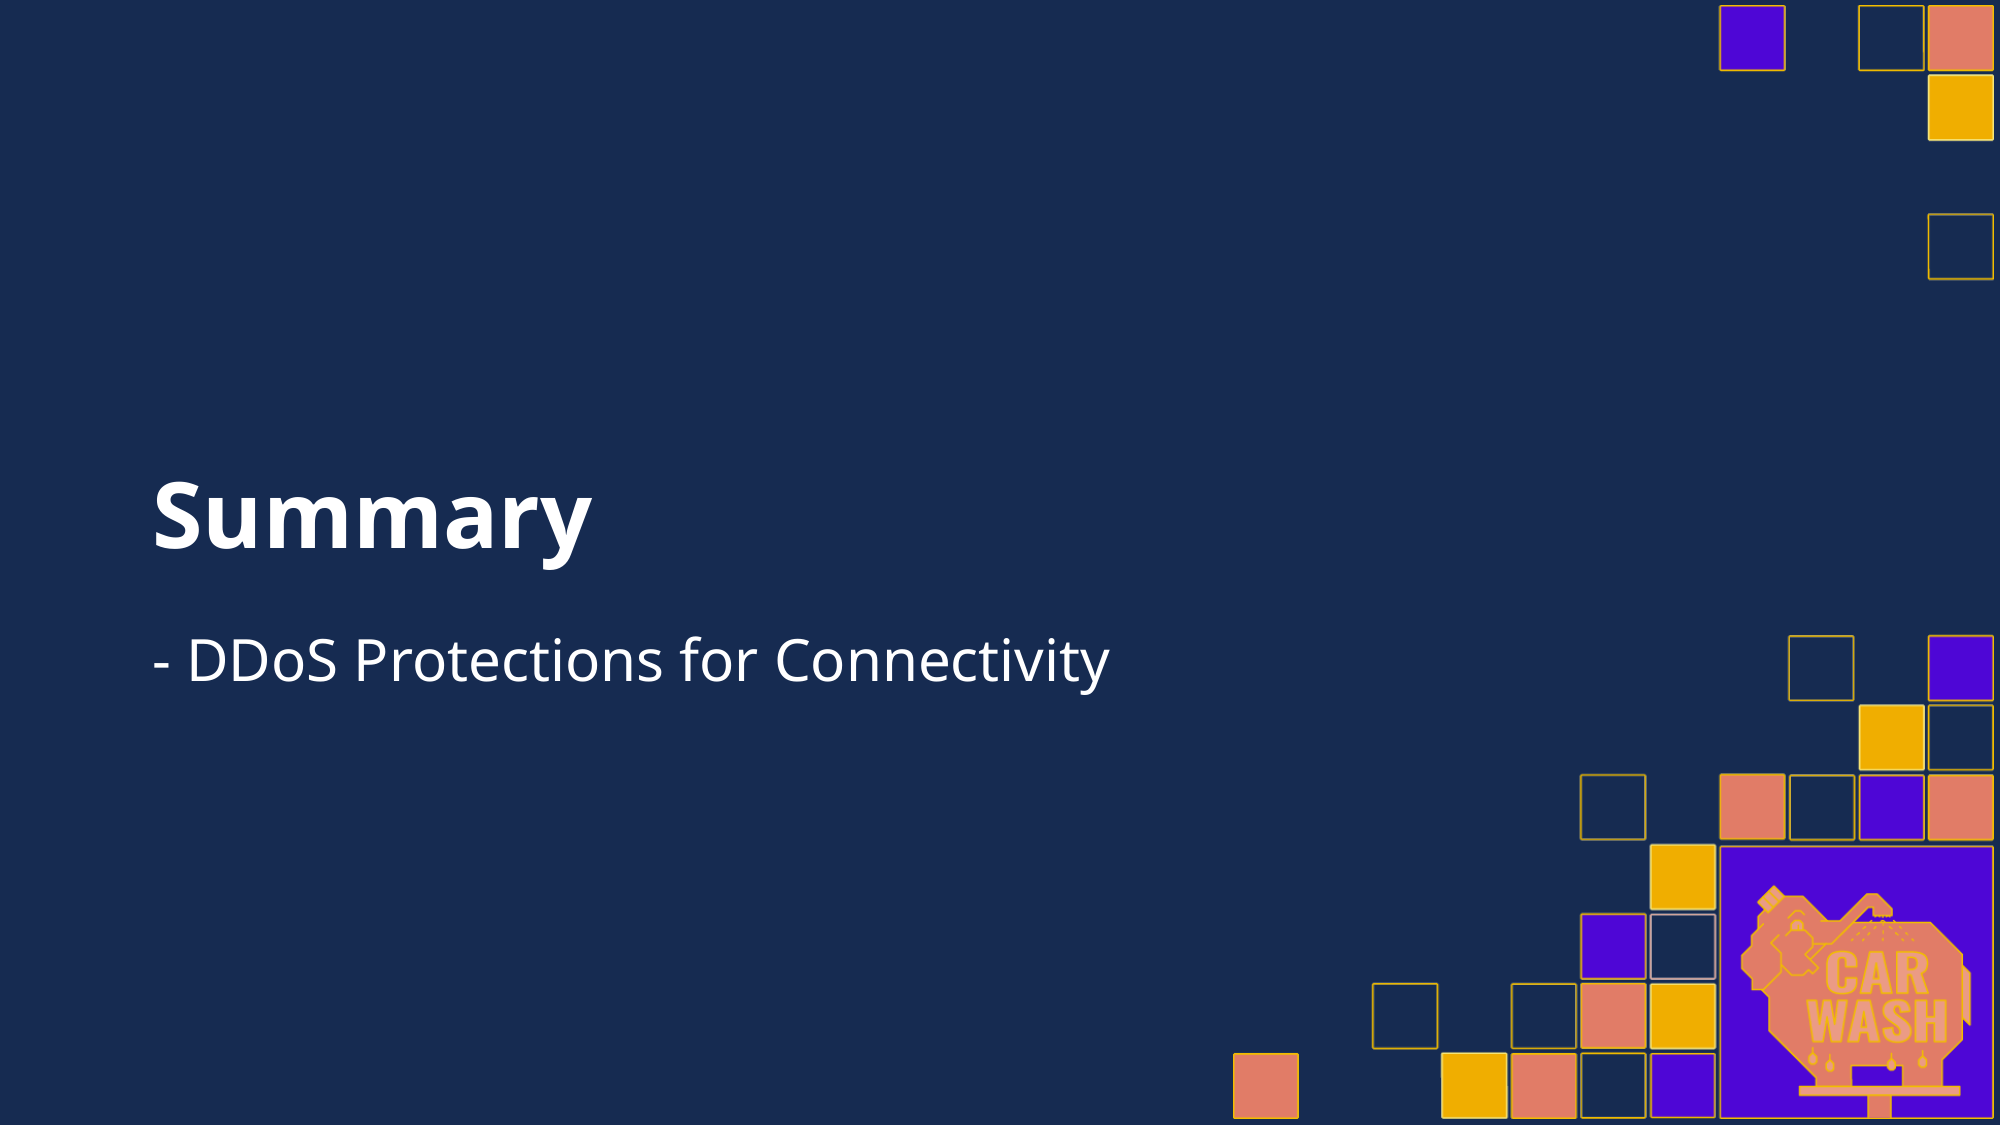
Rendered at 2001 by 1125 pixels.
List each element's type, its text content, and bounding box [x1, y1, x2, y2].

picture [1233, 5, 1994, 1119]
title Summary [137, 129, 1552, 577]
list - DDoS Protections for Connectivity [137, 624, 1439, 969]
